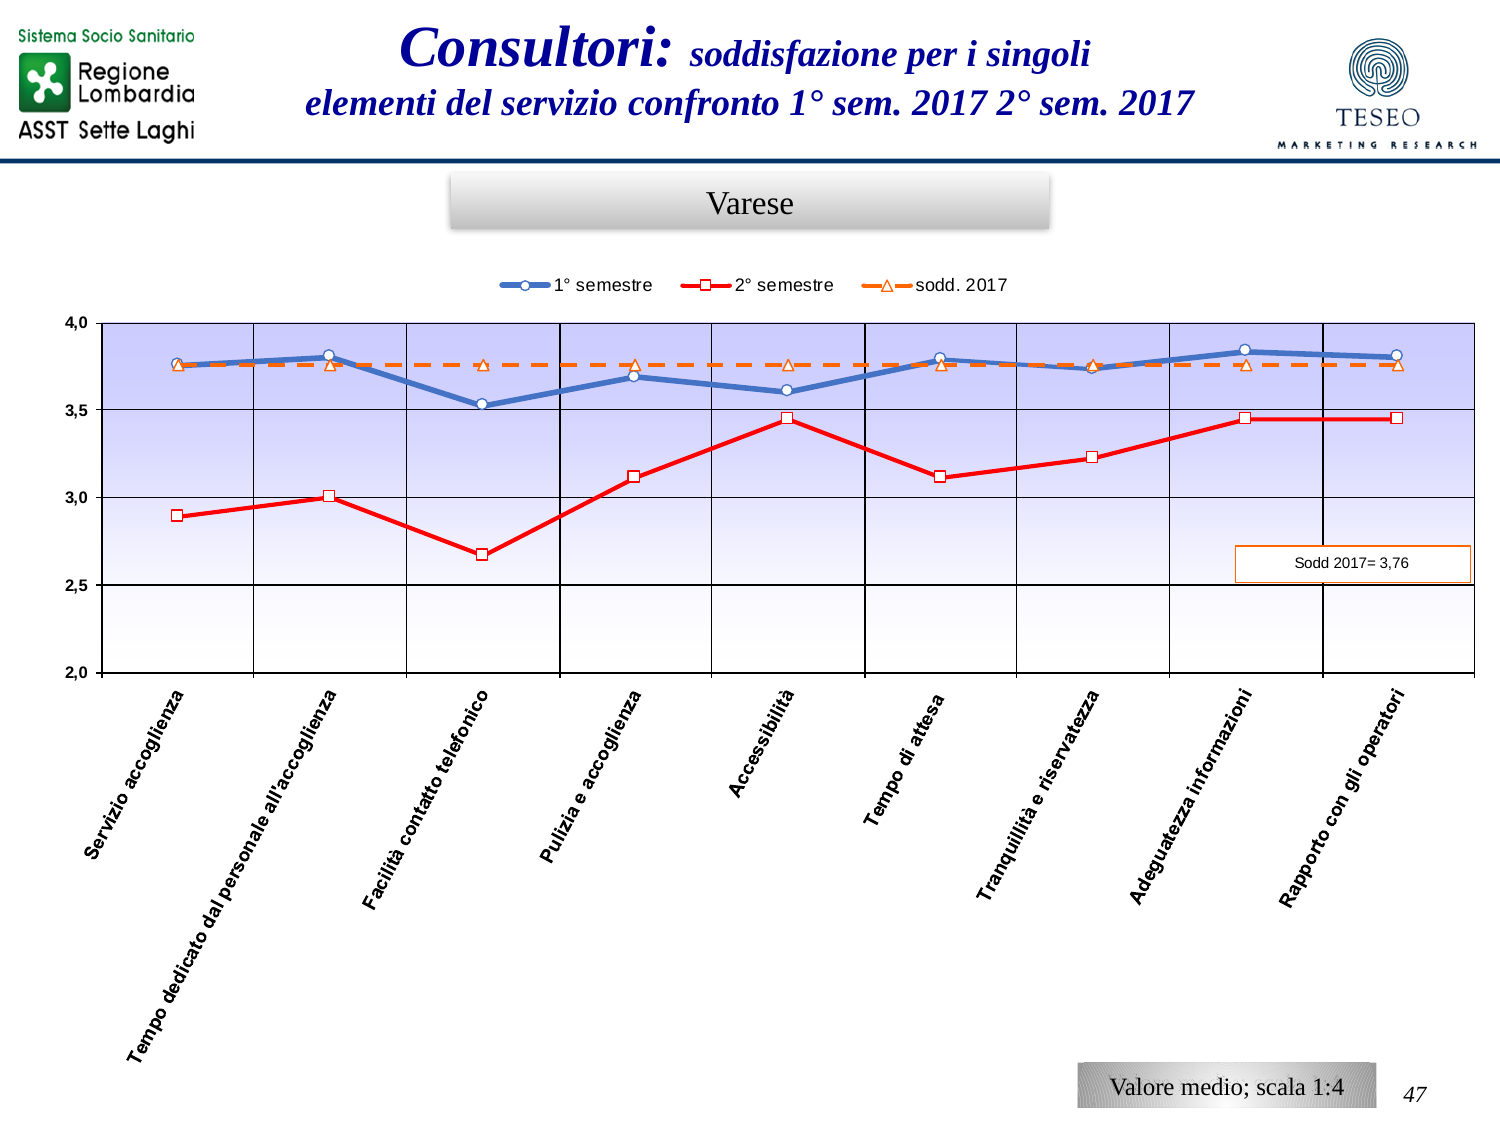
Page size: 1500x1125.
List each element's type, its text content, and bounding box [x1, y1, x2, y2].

picture [21, 258, 1479, 1088]
picture [19, 26, 194, 148]
picture [1294, 30, 1481, 149]
text_box Consultori: soddisfazione per i singoli elementi del servizio confronto 1° sem. 2017 2° sem. 2017 [206, 25, 1294, 151]
text_box Valore medio; scala 1:4 [1077, 1095, 1377, 1108]
text_box Varese [451, 173, 1049, 229]
